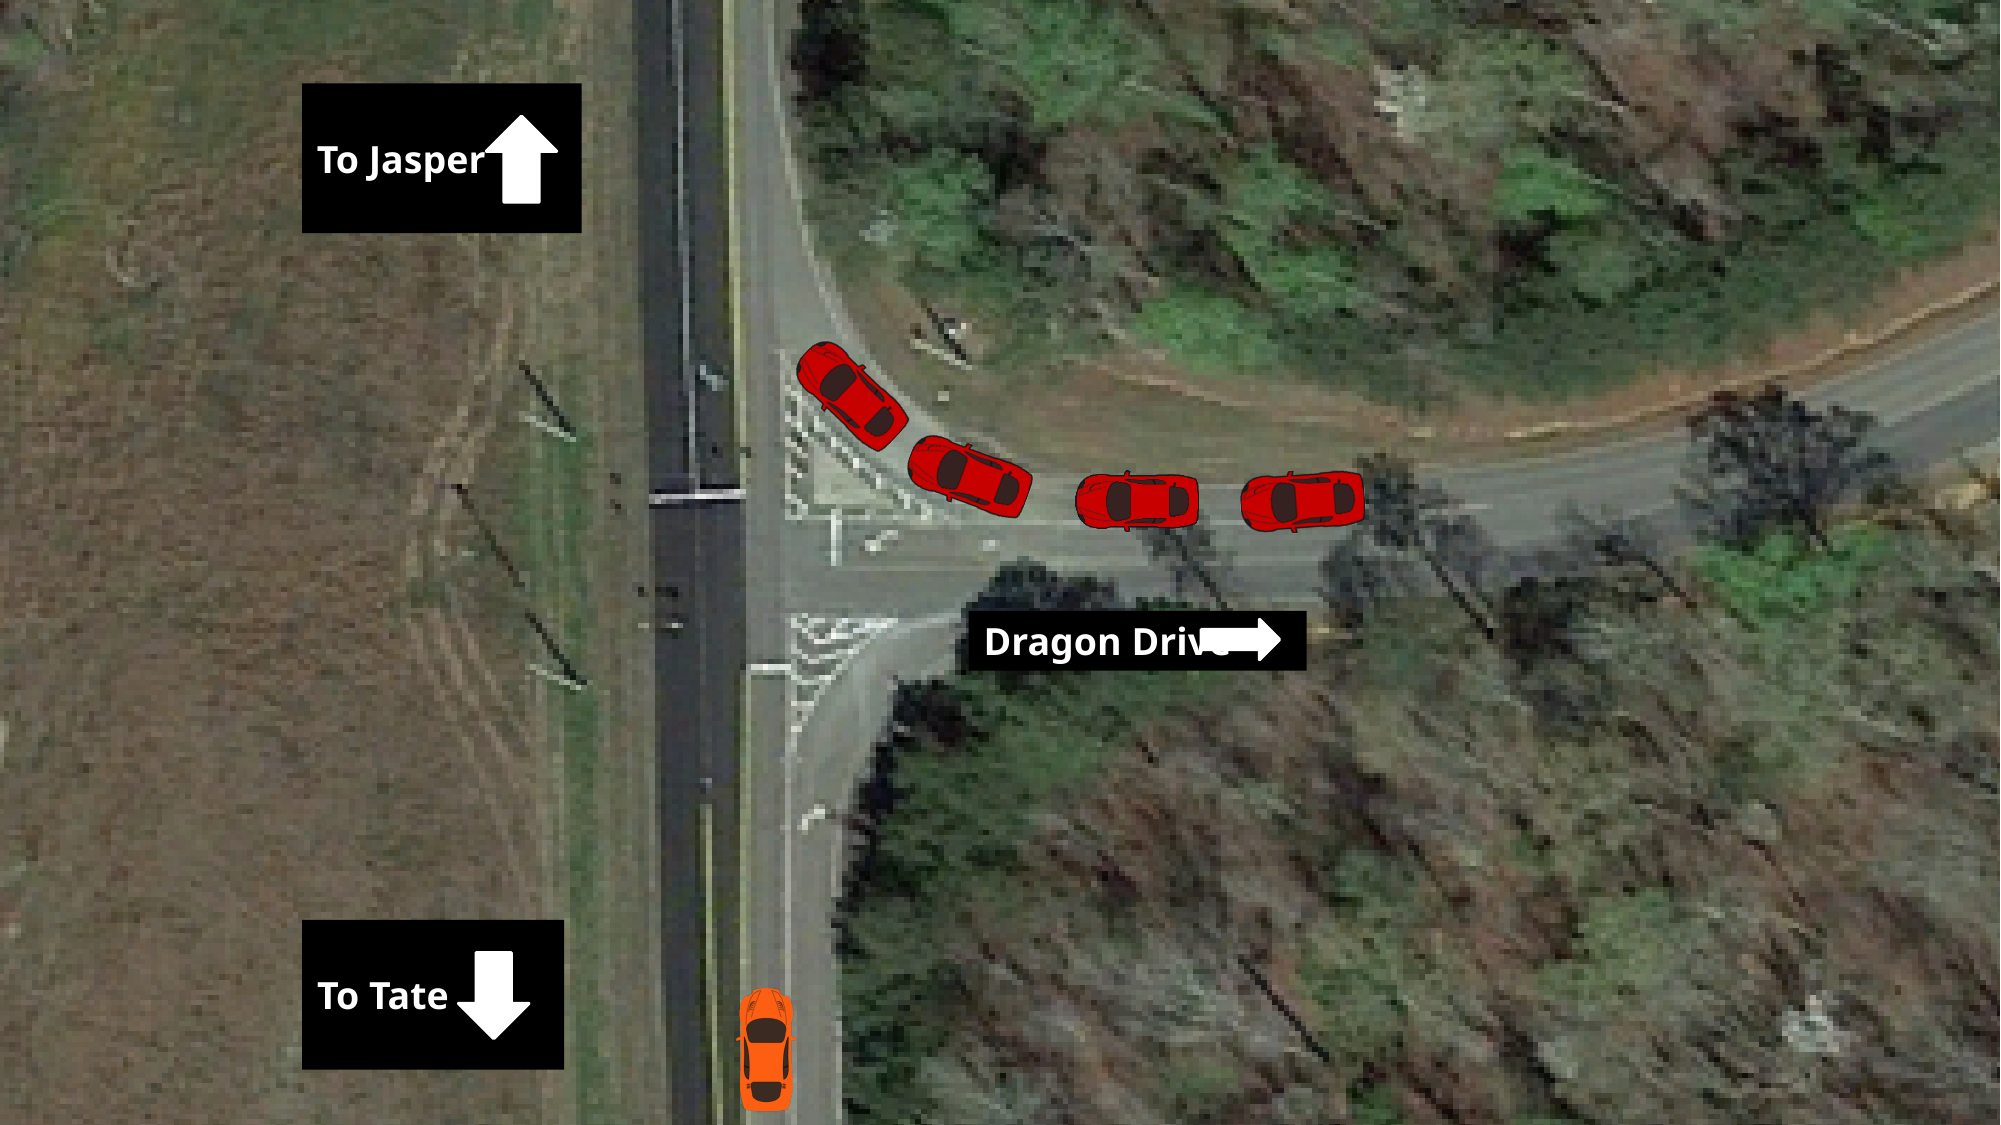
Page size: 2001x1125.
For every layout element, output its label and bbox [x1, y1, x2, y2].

picture [1240, 469, 1365, 533]
picture [1074, 469, 1200, 533]
picture [703, 1018, 829, 1081]
picture [788, 363, 913, 426]
text_box [0, 0, 2000, 1125]
picture [906, 445, 1031, 508]
